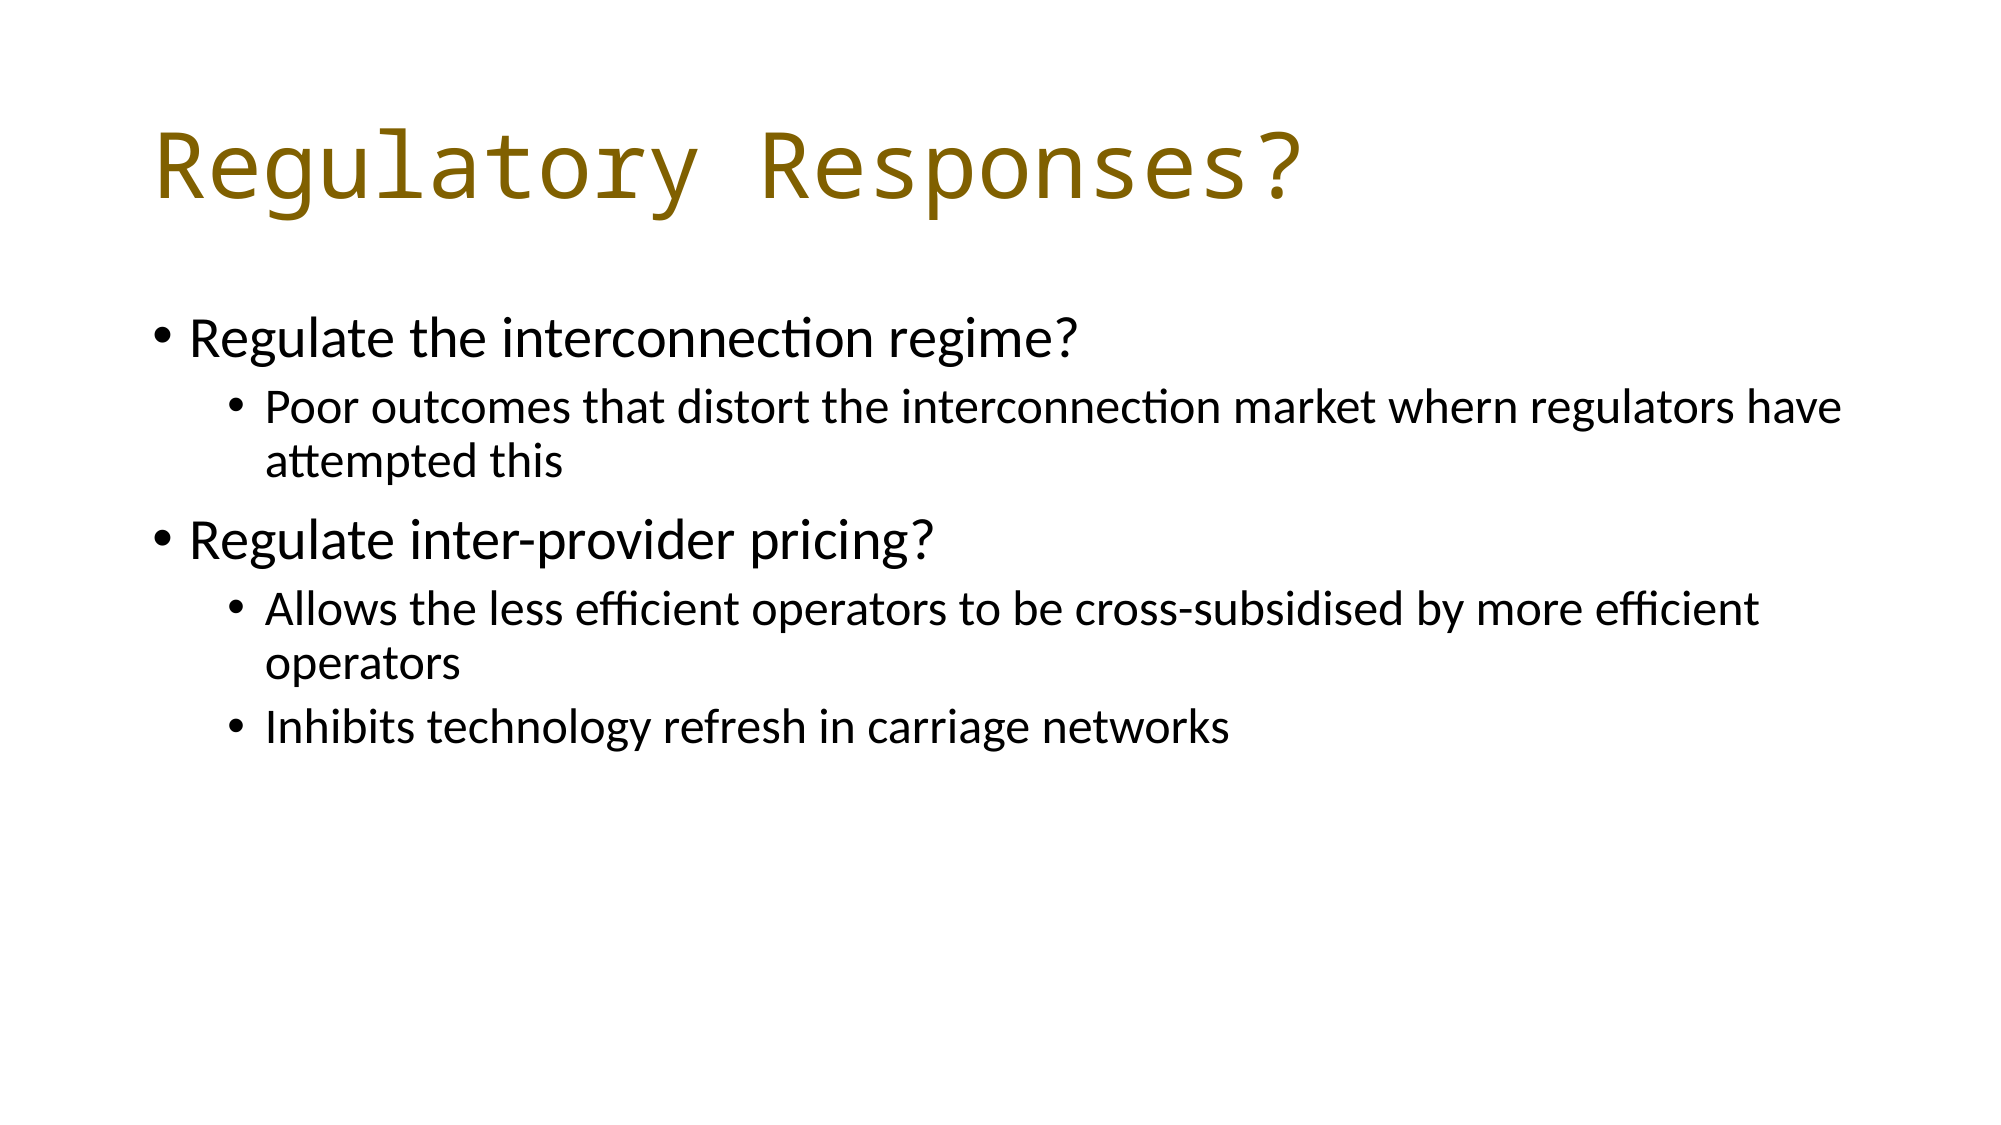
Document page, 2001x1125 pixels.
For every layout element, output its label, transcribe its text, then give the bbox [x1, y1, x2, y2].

list Regulate the interconnection regime? Poor outcomes that distort the interconnection market whern regulators have attempted this Regulate inter-provider pricing? Allows the less efficient operators to be cross-subsidised by more efficient operators Inhibits technology refresh in carriage networks [137, 299, 1863, 1014]
title Regulatory Responses? [137, 59, 1863, 278]
